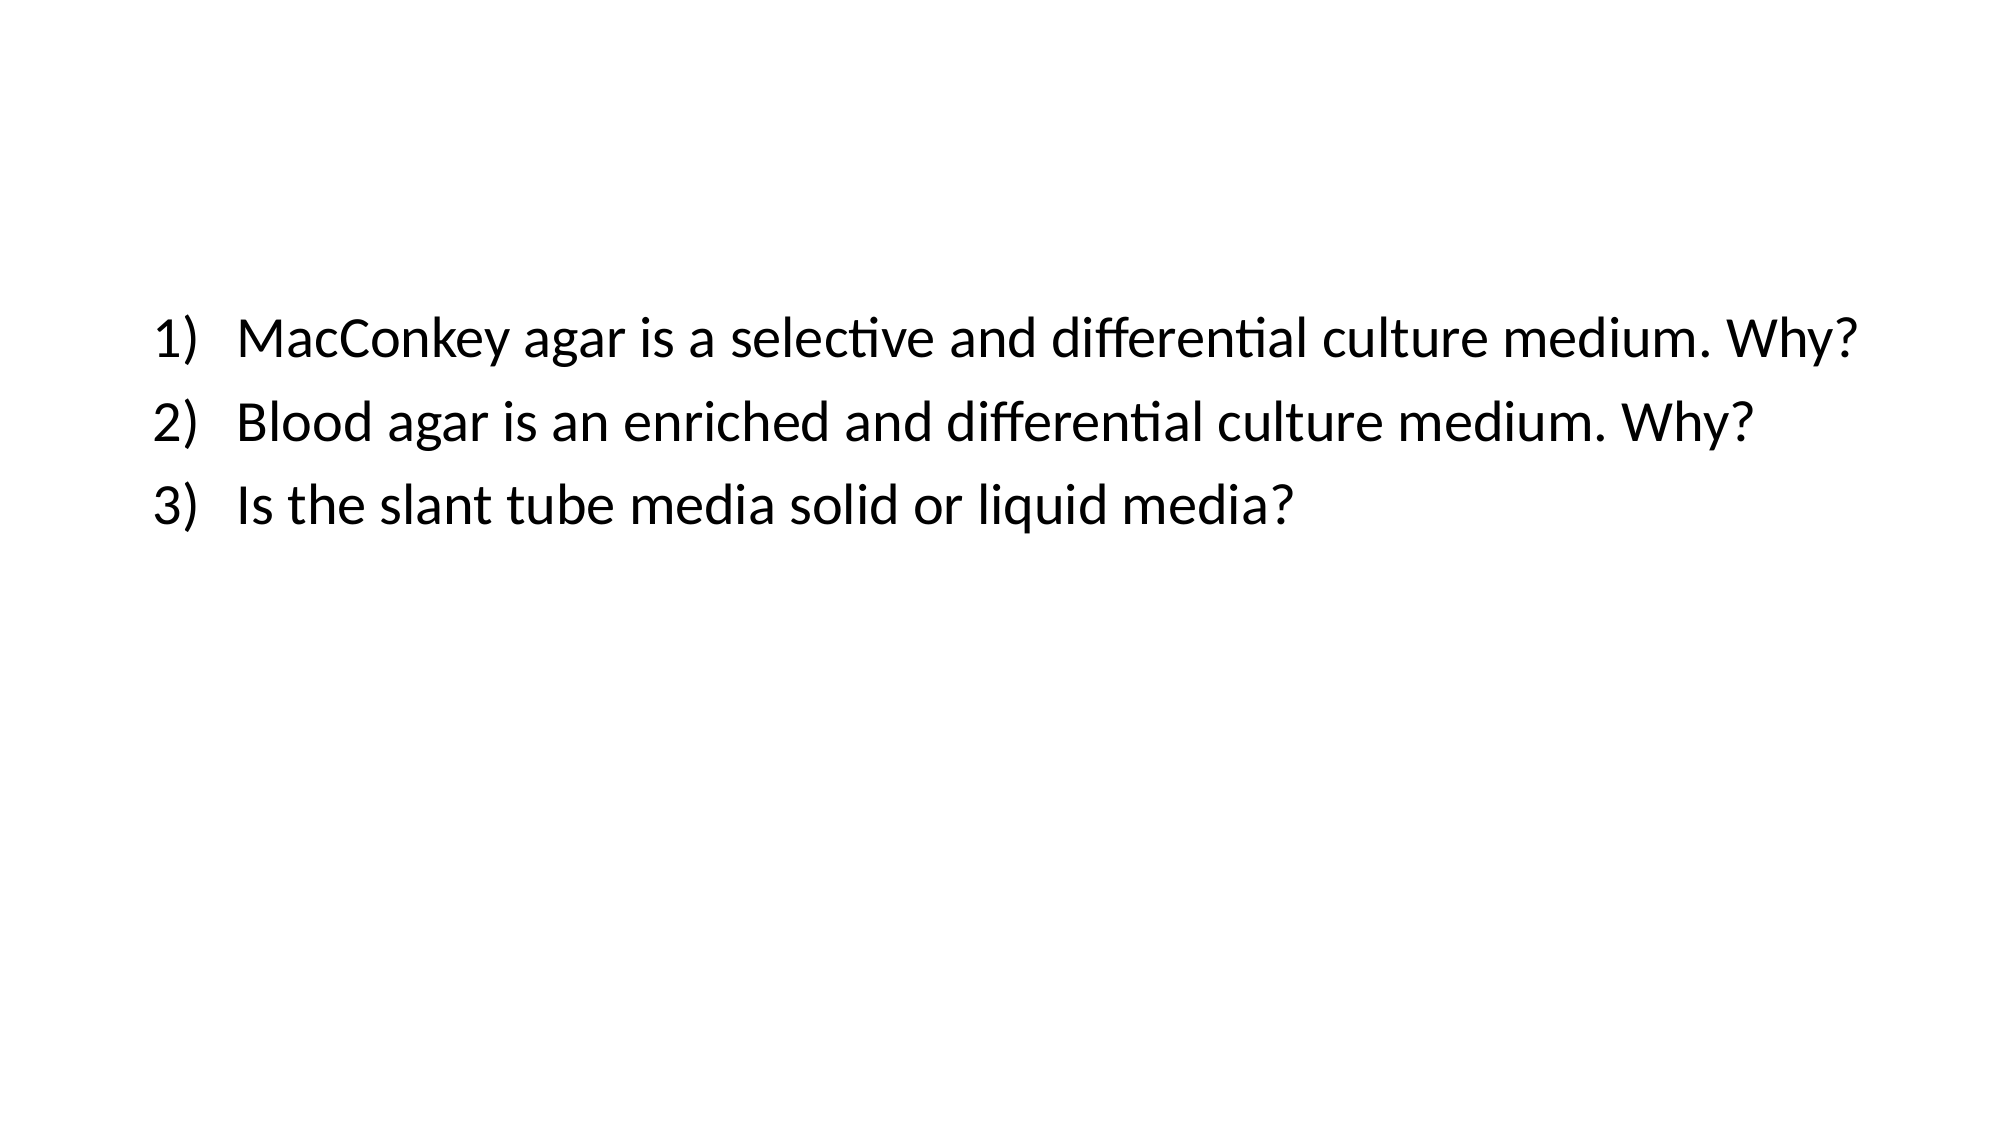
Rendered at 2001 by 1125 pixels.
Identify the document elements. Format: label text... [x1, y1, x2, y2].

list MacConkey agar is a selective and differential culture medium. Why? Blood agar is an enriched and differential culture medium. Why? Is the slant tube media solid or liquid media? [137, 299, 1966, 1014]
